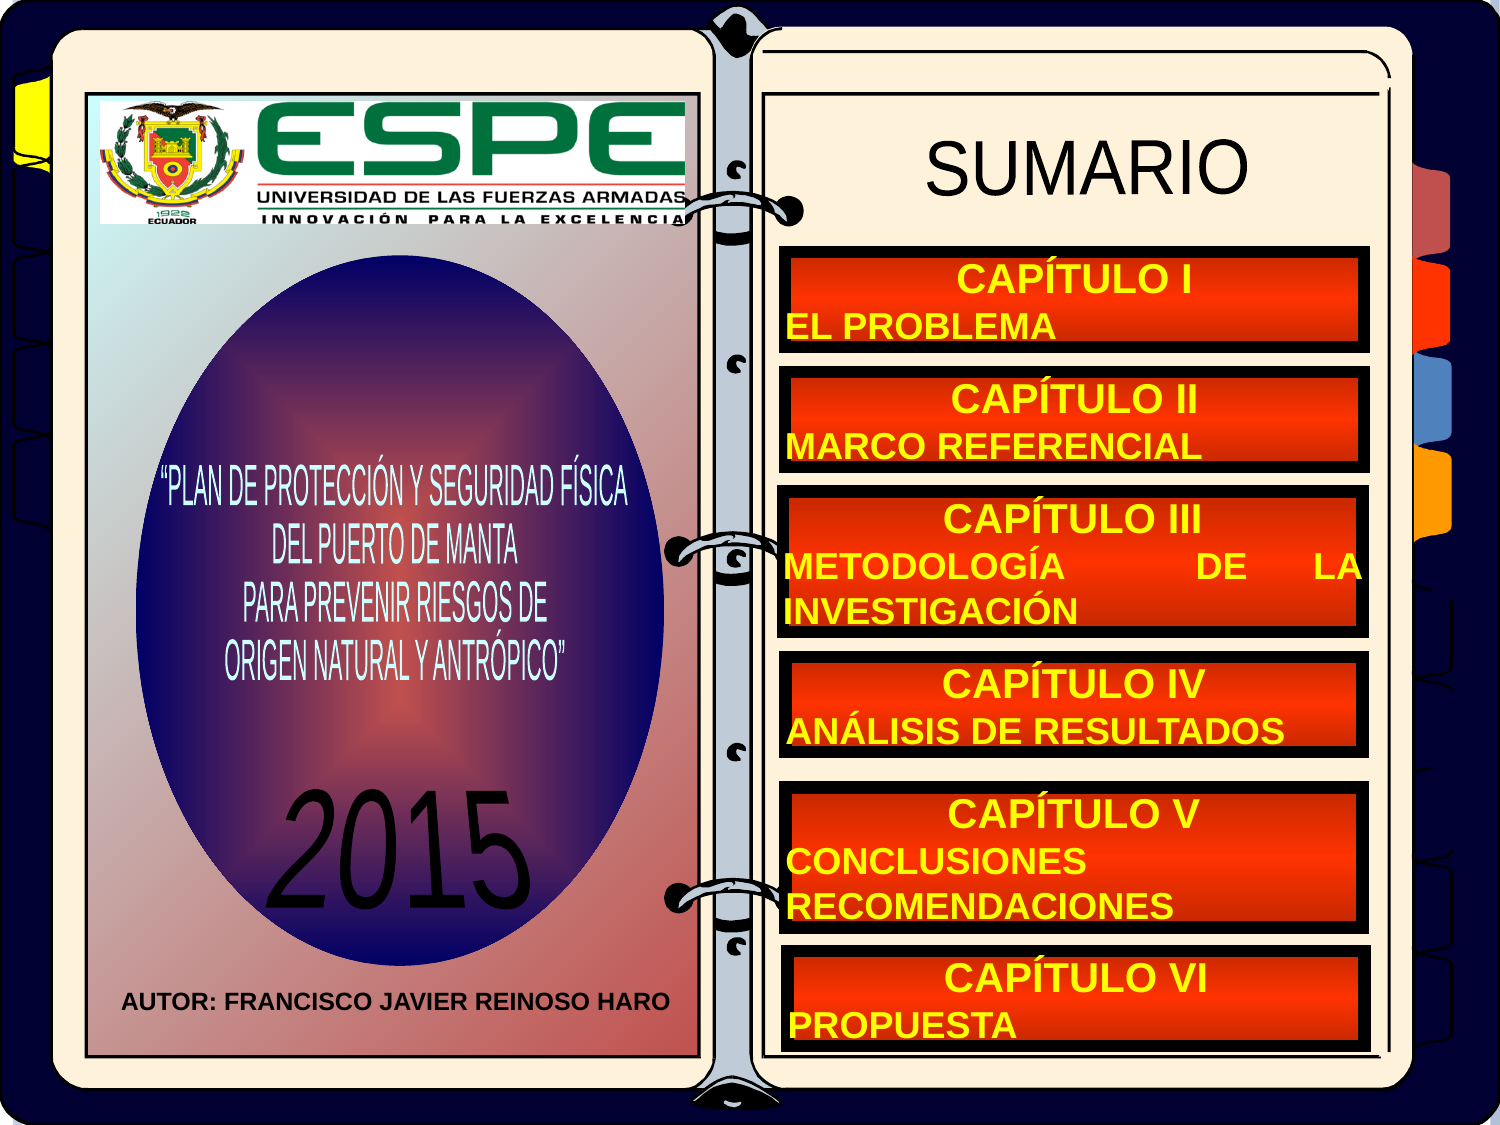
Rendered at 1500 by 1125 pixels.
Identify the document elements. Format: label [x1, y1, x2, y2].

text_box [0, 0, 1500, 1125]
text_box [135, 254, 665, 967]
picture [99, 101, 685, 225]
